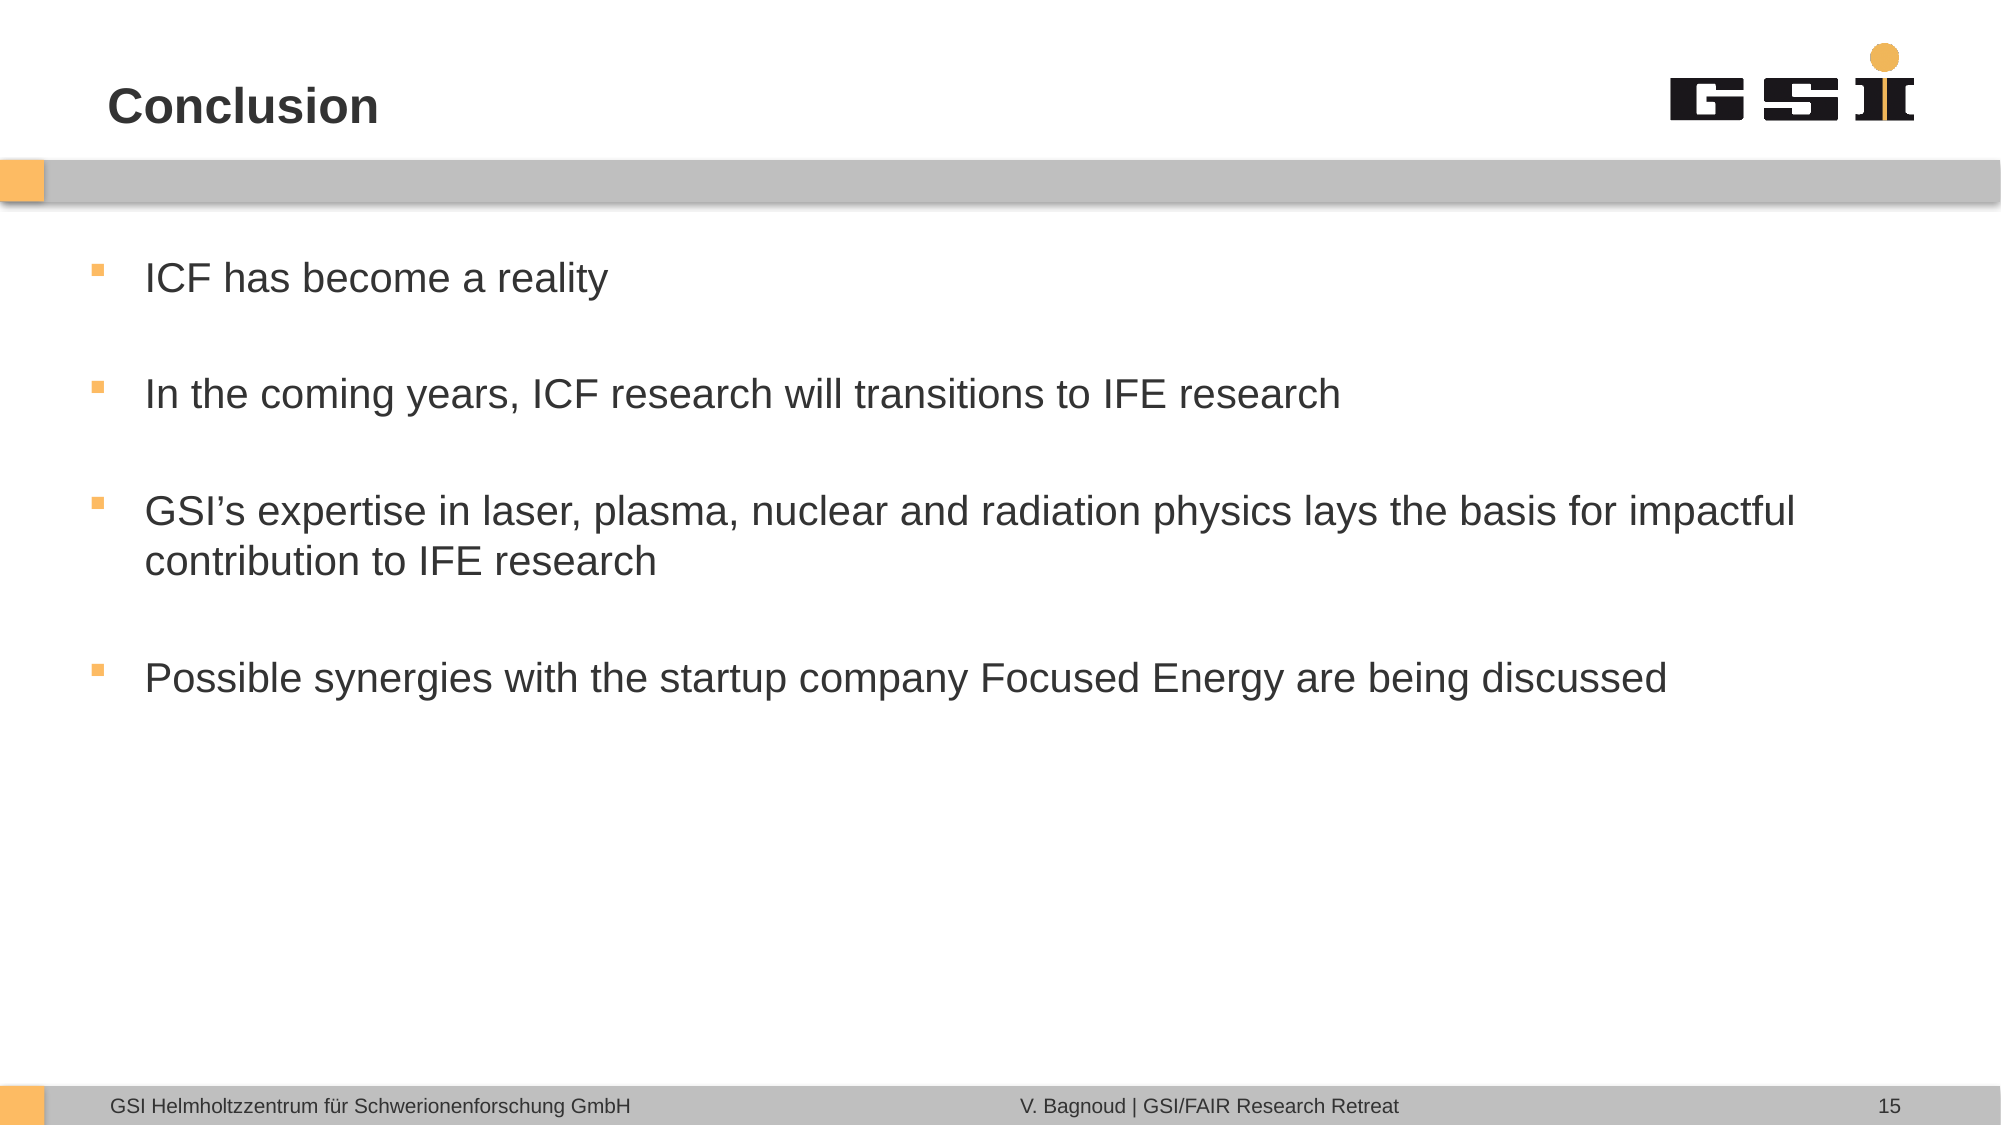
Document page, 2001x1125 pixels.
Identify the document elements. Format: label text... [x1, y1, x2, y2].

list ICF has become a reality In the coming years, ICF research will transitions to IFE research GSI’s expertise in laser, plasma, nuclear and radiation physics lays the basis for impactful contribution to IFE research Possible synergies with the startup company Focused Energy are being discussed [73, 242, 1916, 782]
footer V. Bagnoud | GSI/FAIR Research Retreat [866, 1076, 1553, 1125]
slide_number 15 [1753, 1074, 1917, 1125]
picture [1668, 40, 1916, 123]
title Conclusion [92, 11, 1605, 141]
